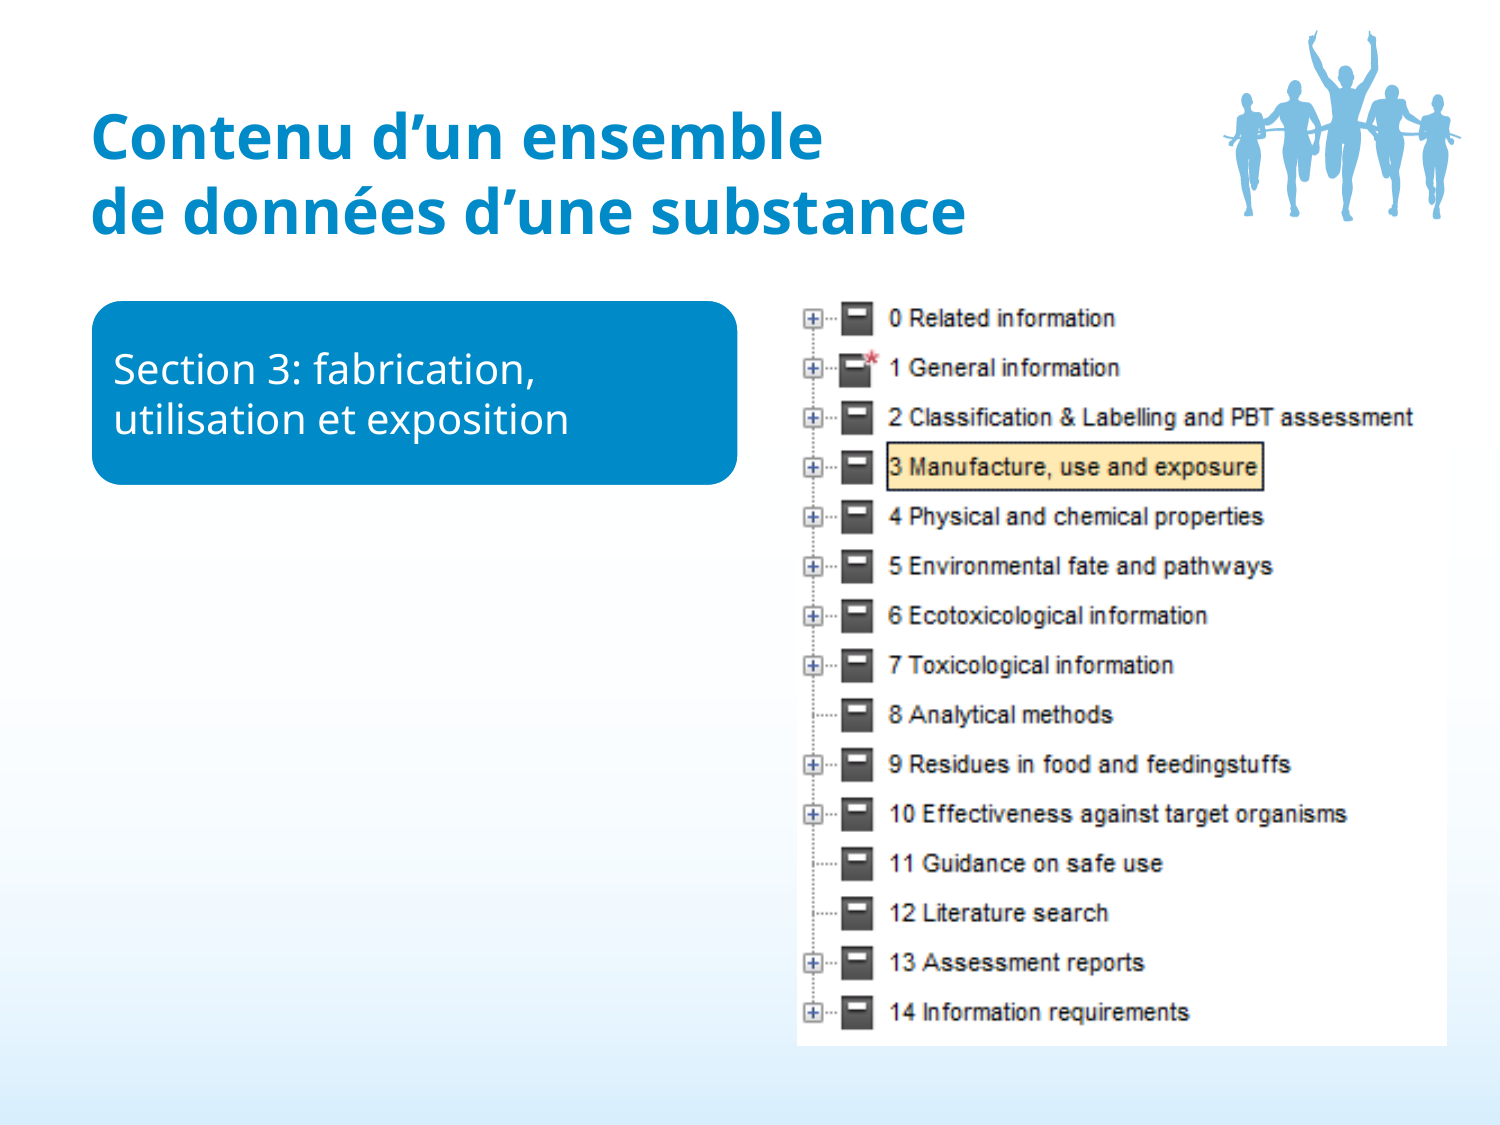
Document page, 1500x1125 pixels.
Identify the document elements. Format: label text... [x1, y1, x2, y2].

text_box Section 3: fabrication, utilisation et exposition [87, 296, 742, 490]
title Contenu d’un ensemble de données d’une substance [75, 78, 1425, 266]
picture [0, 0, 1500, 1125]
